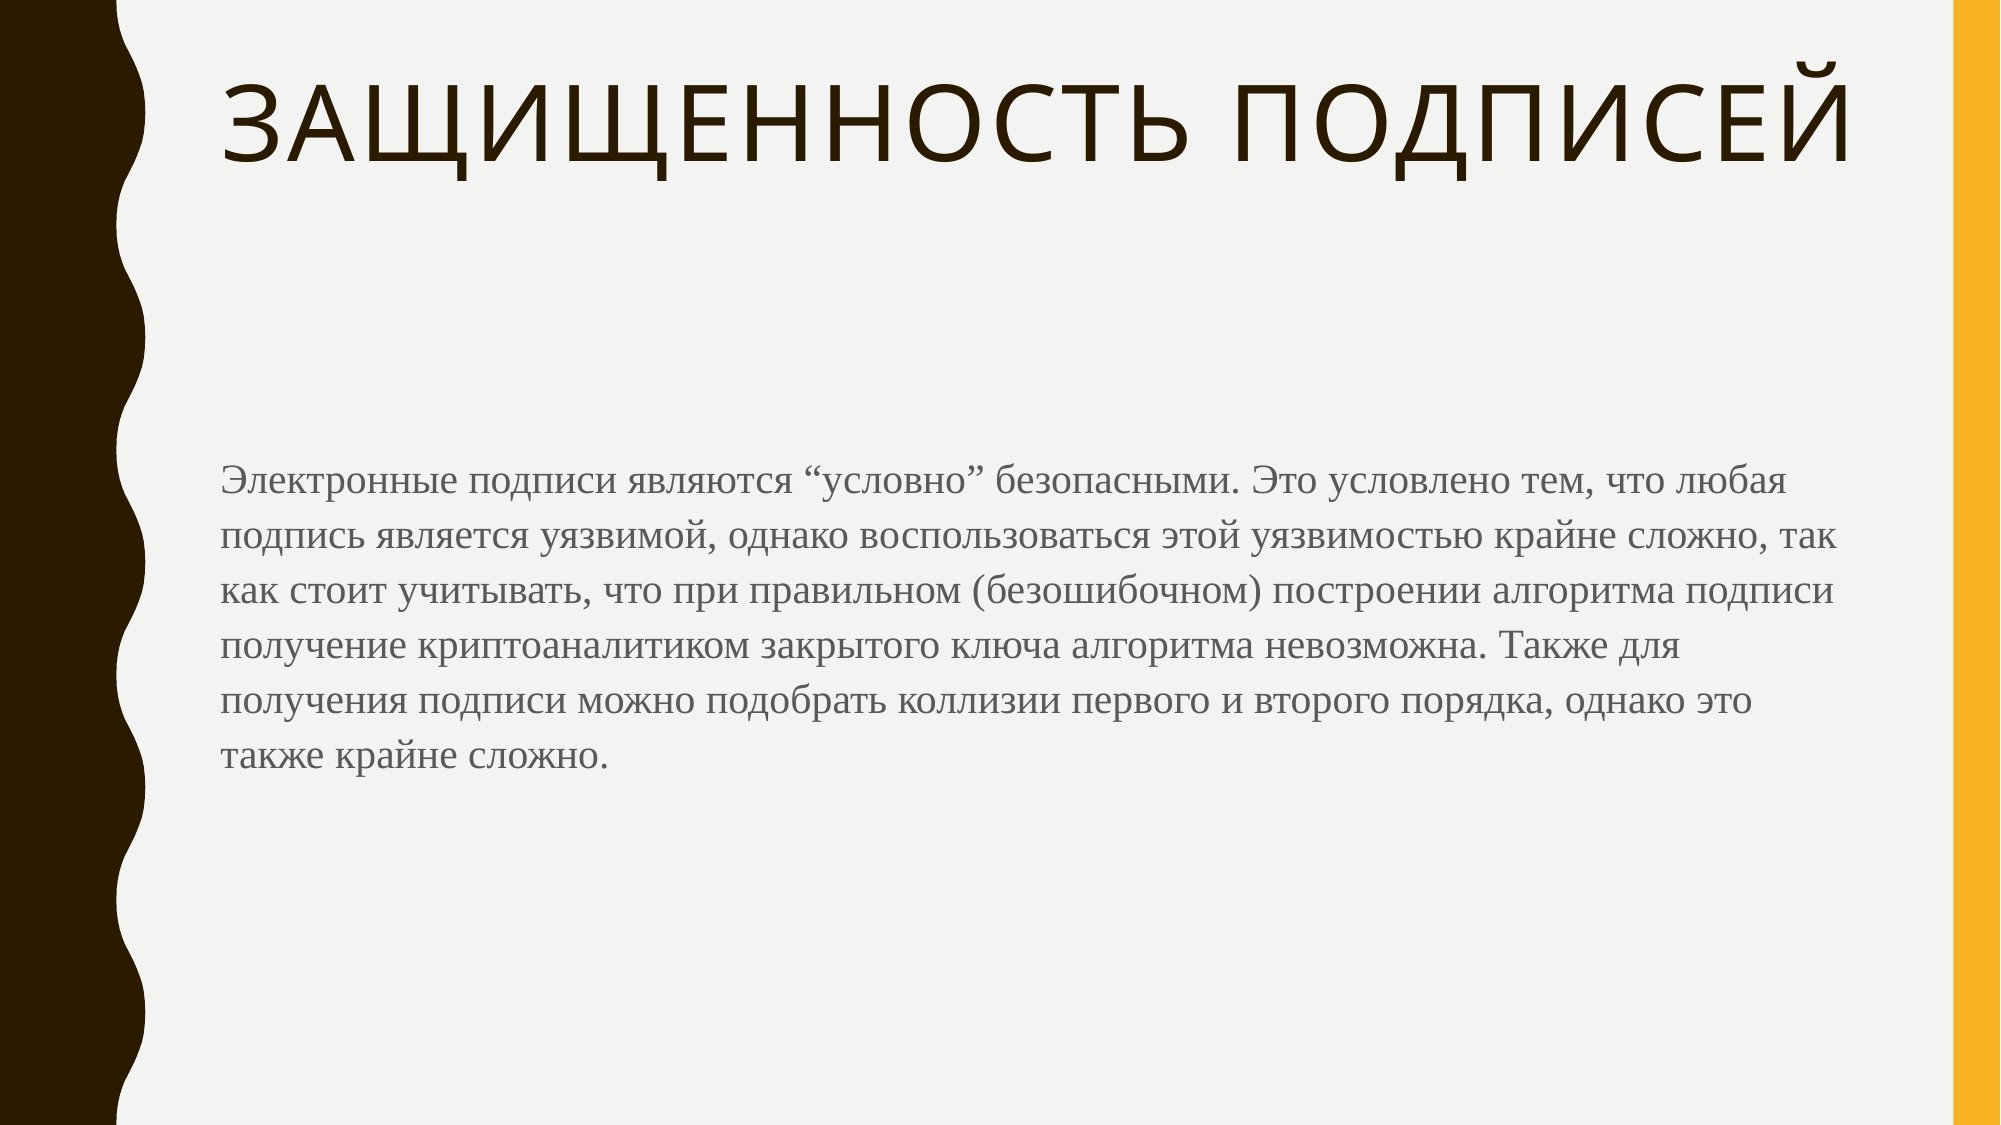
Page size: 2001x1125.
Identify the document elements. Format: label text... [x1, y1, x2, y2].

list Электронные подписи являются “условно” безопасными. Это условлено тем, что любая подпись является уязвимой, однако воспользоваться этой уязвимостью крайне сложно, так как стоит учитывать, что при правильном (безошибочном) построении алгоритма подписи получение криптоаналитиком закрытого ключа алгоритма невозможна. Также для получения подписи можно подобрать коллизии первого и второго порядка, однако это также крайне сложно. [205, 375, 1875, 965]
title Защищенность подписей [205, 62, 1875, 308]
